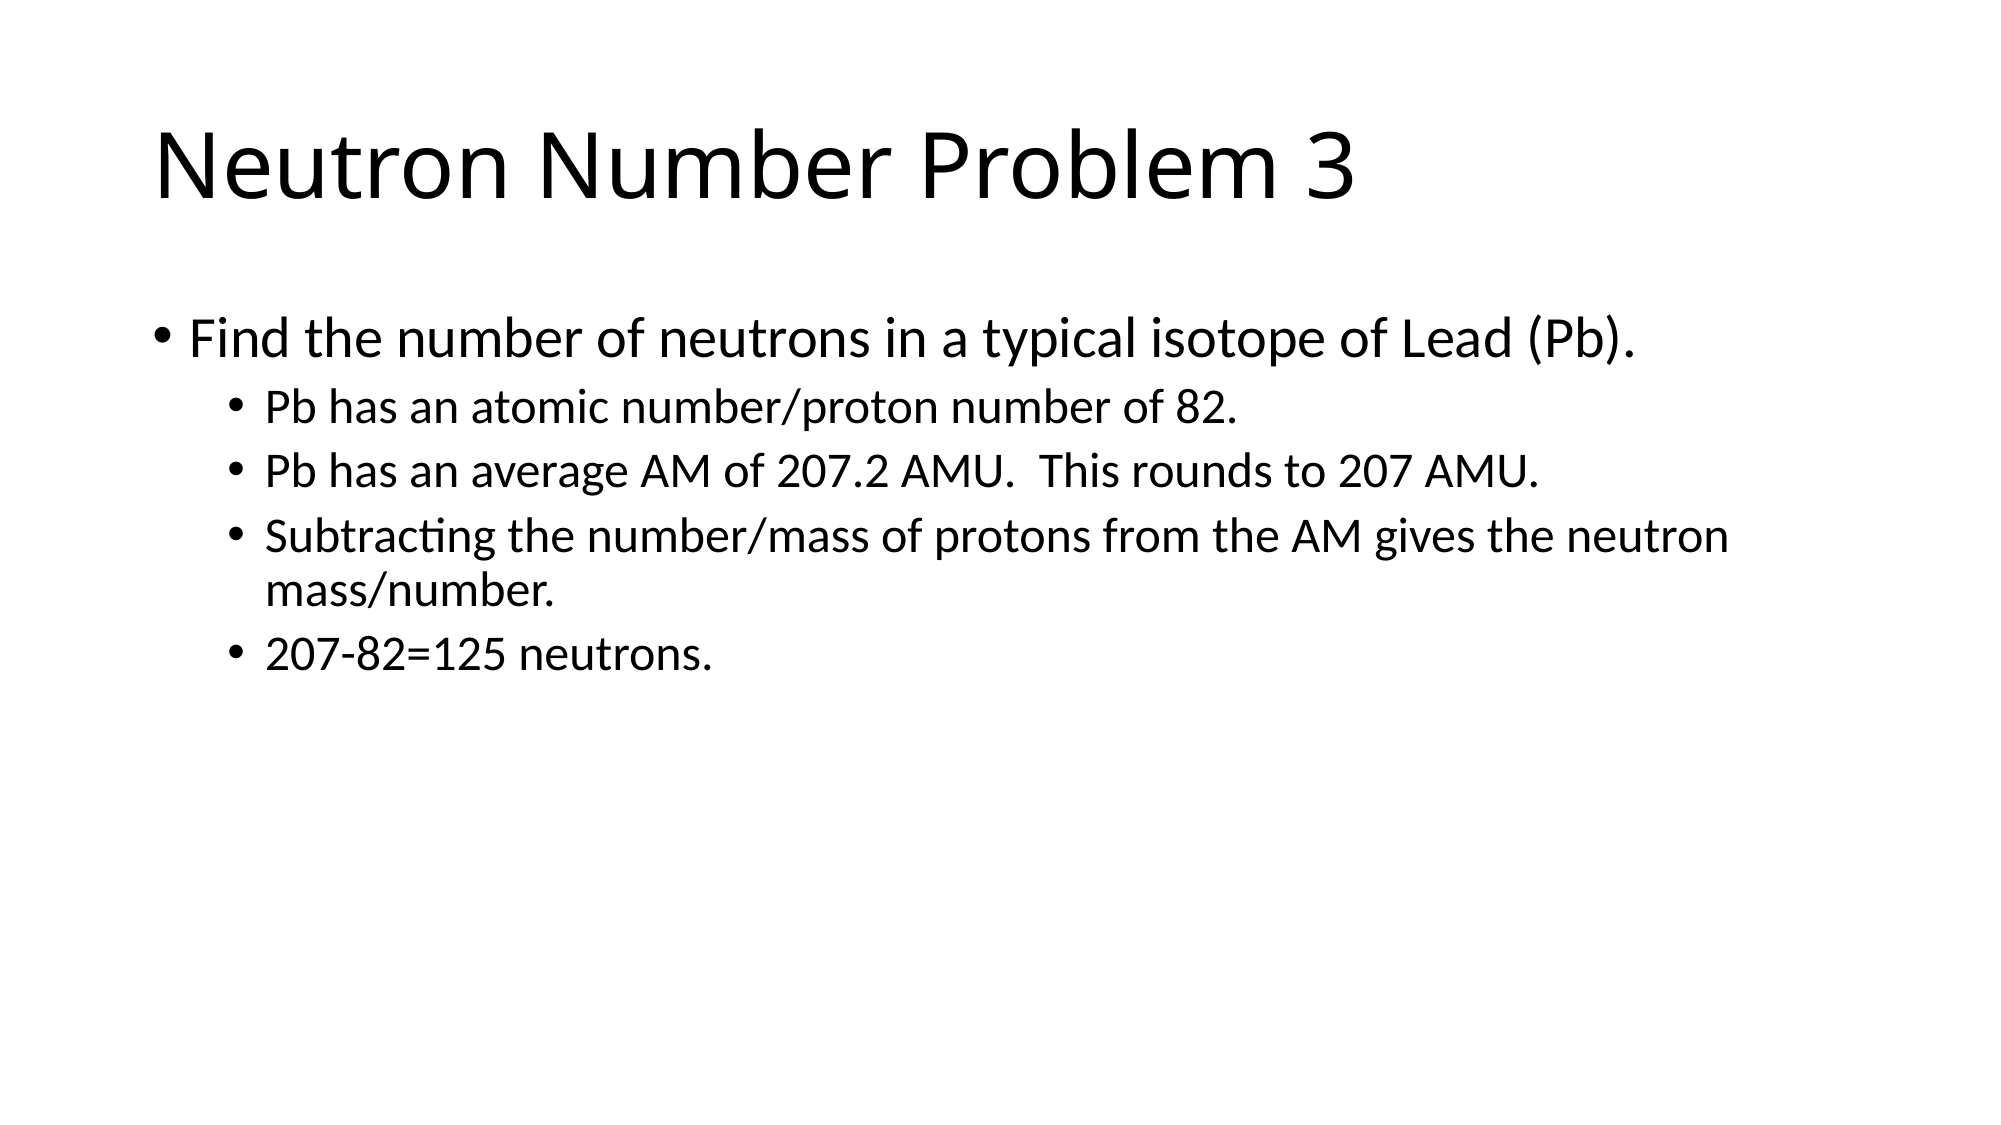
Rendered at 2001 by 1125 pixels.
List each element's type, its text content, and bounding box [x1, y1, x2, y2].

list Find the number of neutrons in a typical isotope of Lead (Pb). Pb has an atomic number/proton number of 82. Pb has an average AM of 207.2 AMU. This rounds to 207 AMU. Subtracting the number/mass of protons from the AM gives the neutron mass/number. 207-82=125 neutrons. [137, 299, 1863, 1014]
title Neutron Number Problem 3 [137, 59, 1863, 278]
